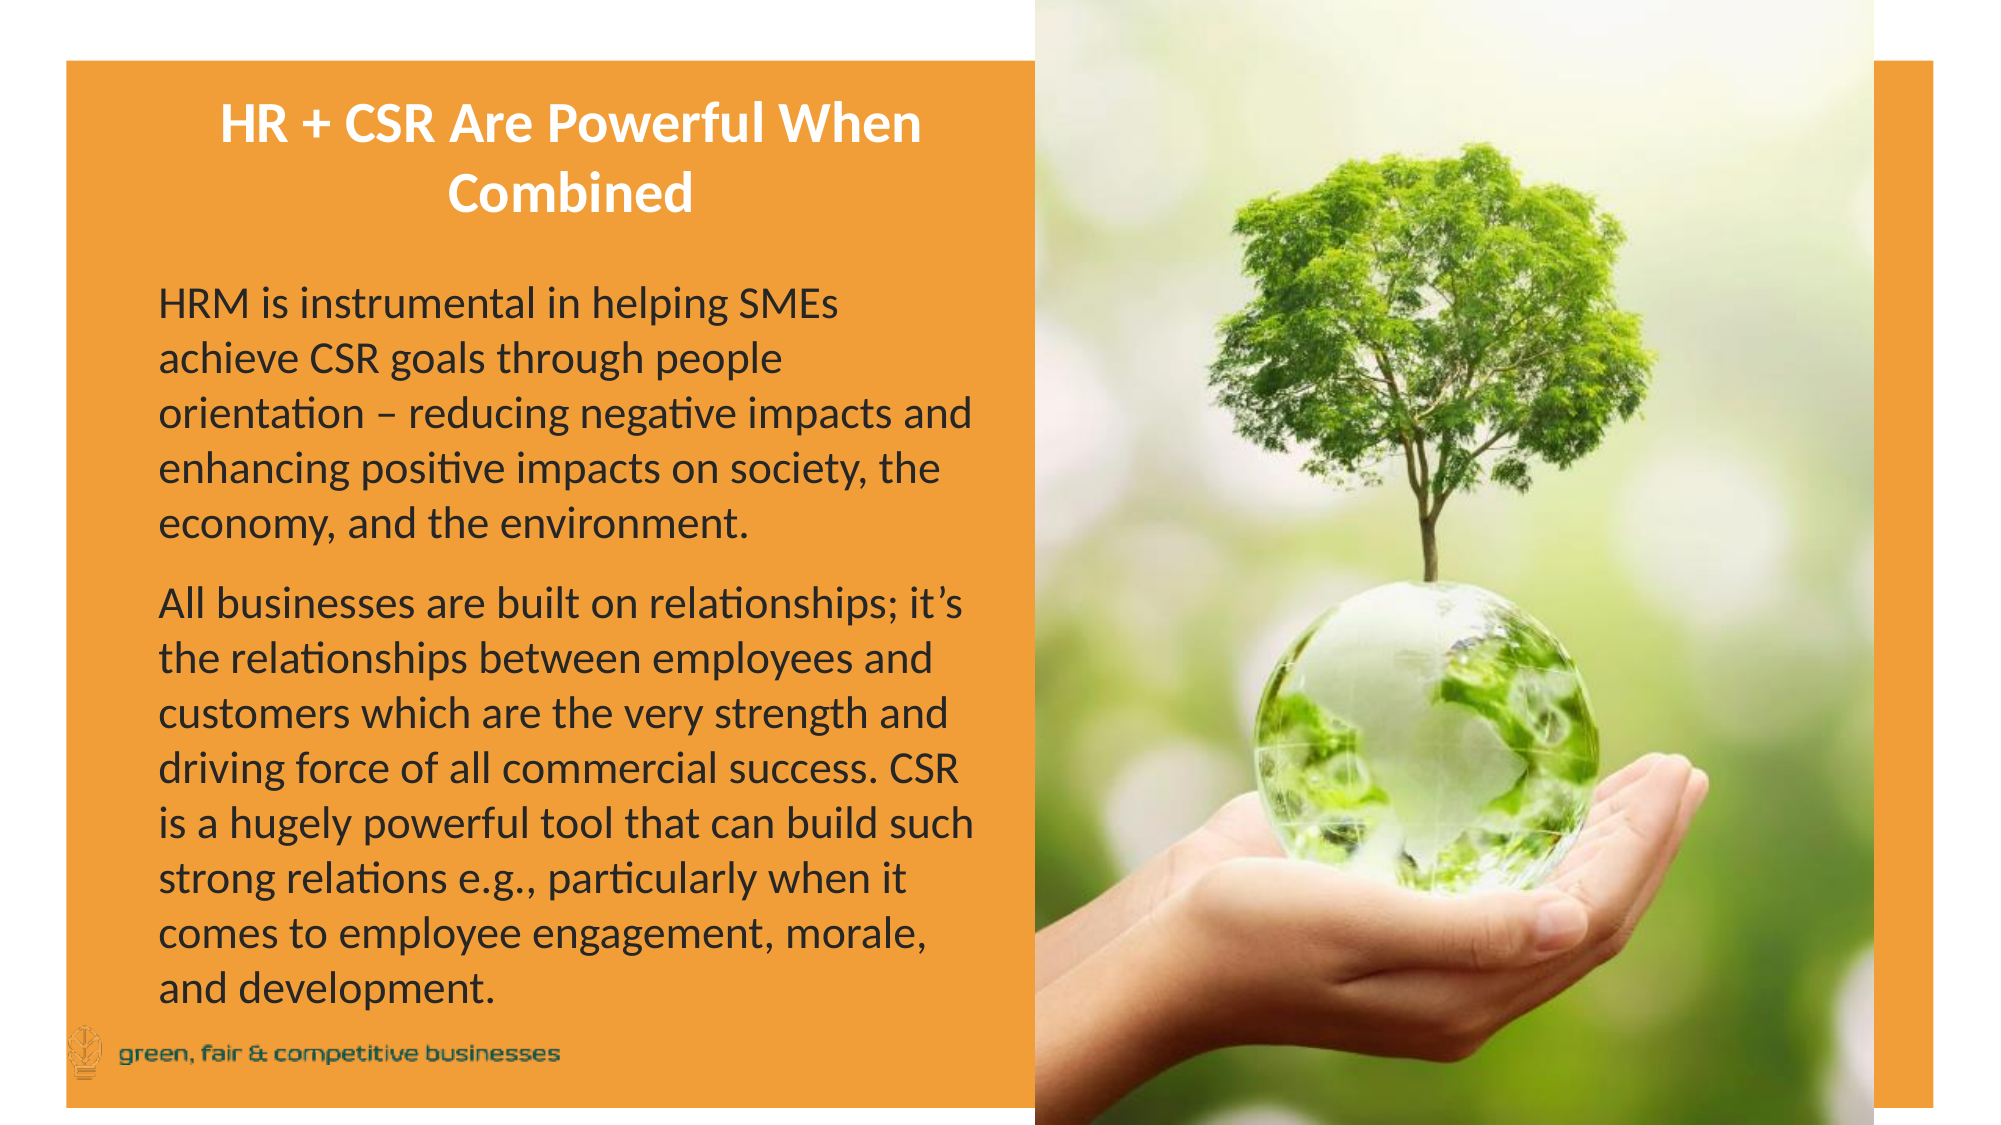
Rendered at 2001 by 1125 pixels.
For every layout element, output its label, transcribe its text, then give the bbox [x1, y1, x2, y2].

list HR + CSR Are Powerful When Combined [119, 76, 1025, 292]
picture [50, 1012, 143, 1094]
picture [1035, 0, 1874, 1125]
list HRM is instrumental in helping SMEs achieve CSR goals through people orientation – reducing negative impacts and enhancing positive impacts on society, the economy, and the environment. All businesses are built on relationships; it’s the relationships between employees and customers which are the very strength and driving force of all commercial success. CSR is a hugely powerful tool that can build such strong relations e.g., particularly when it comes to employee engagement, morale, and development. [143, 265, 1000, 1101]
